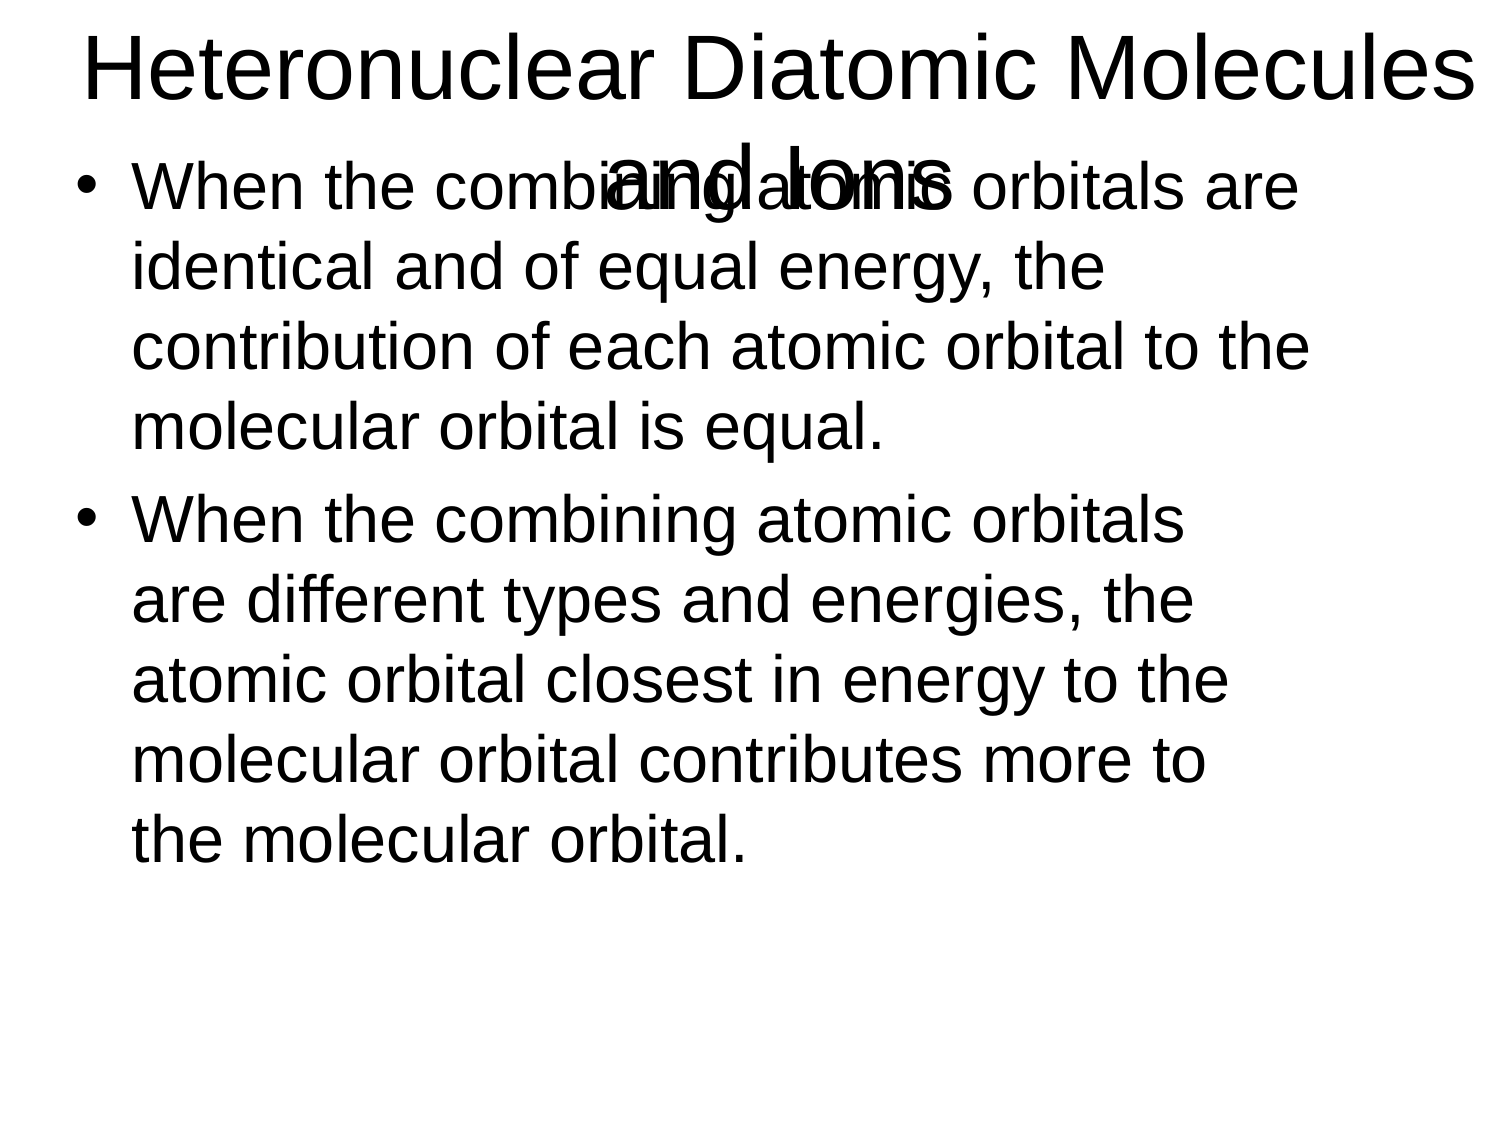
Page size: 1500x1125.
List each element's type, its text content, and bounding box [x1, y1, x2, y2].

title Heteronuclear Diatomic Molecules and Ions [0, 0, 1500, 235]
text_box [50, 152, 1450, 1058]
list When the combining atomic orbitals are identical and of equal energy, the contribution of each atomic orbital to the molecular orbital is equal. When the combining atomic orbitals are different types and energies, the atomic orbital closest in energy to the molecular orbital contributes more to the molecular orbital. [60, 135, 1448, 894]
